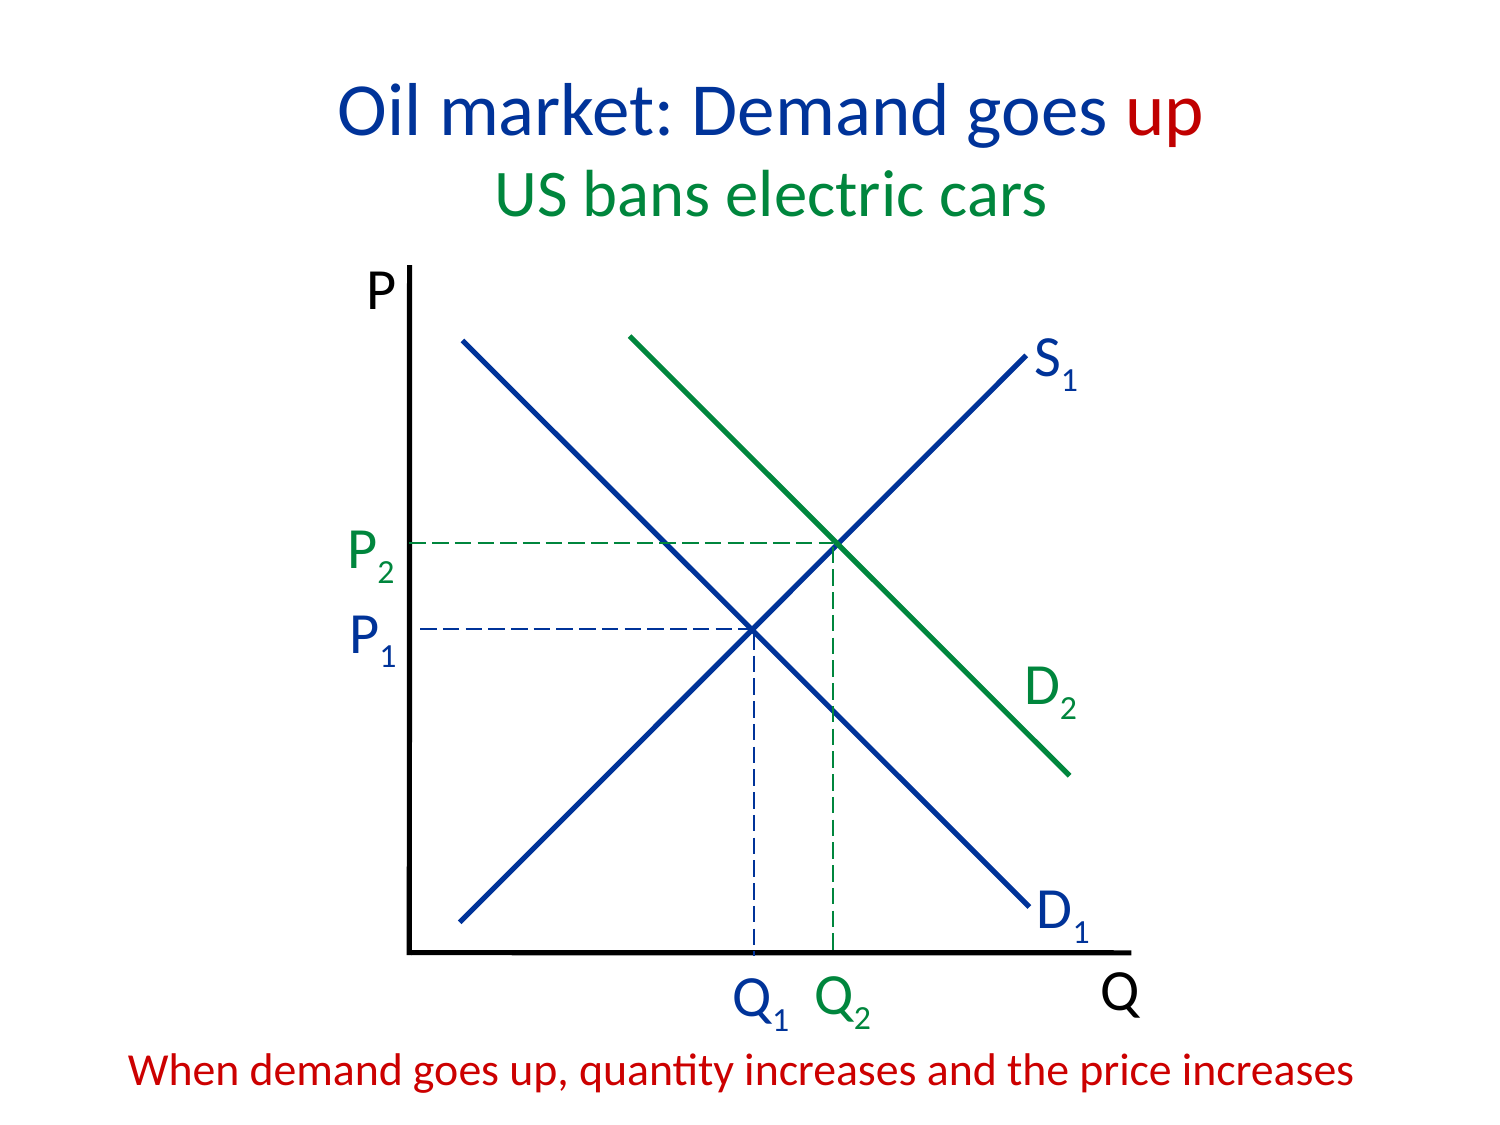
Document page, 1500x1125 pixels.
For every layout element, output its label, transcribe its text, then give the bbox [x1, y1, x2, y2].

text_box When demand goes up, quantity increases and the price increases [113, 1032, 1469, 1102]
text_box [332, 257, 1163, 1031]
text_box Oil market: Demand goes up US bans electric cars [104, 52, 1438, 238]
